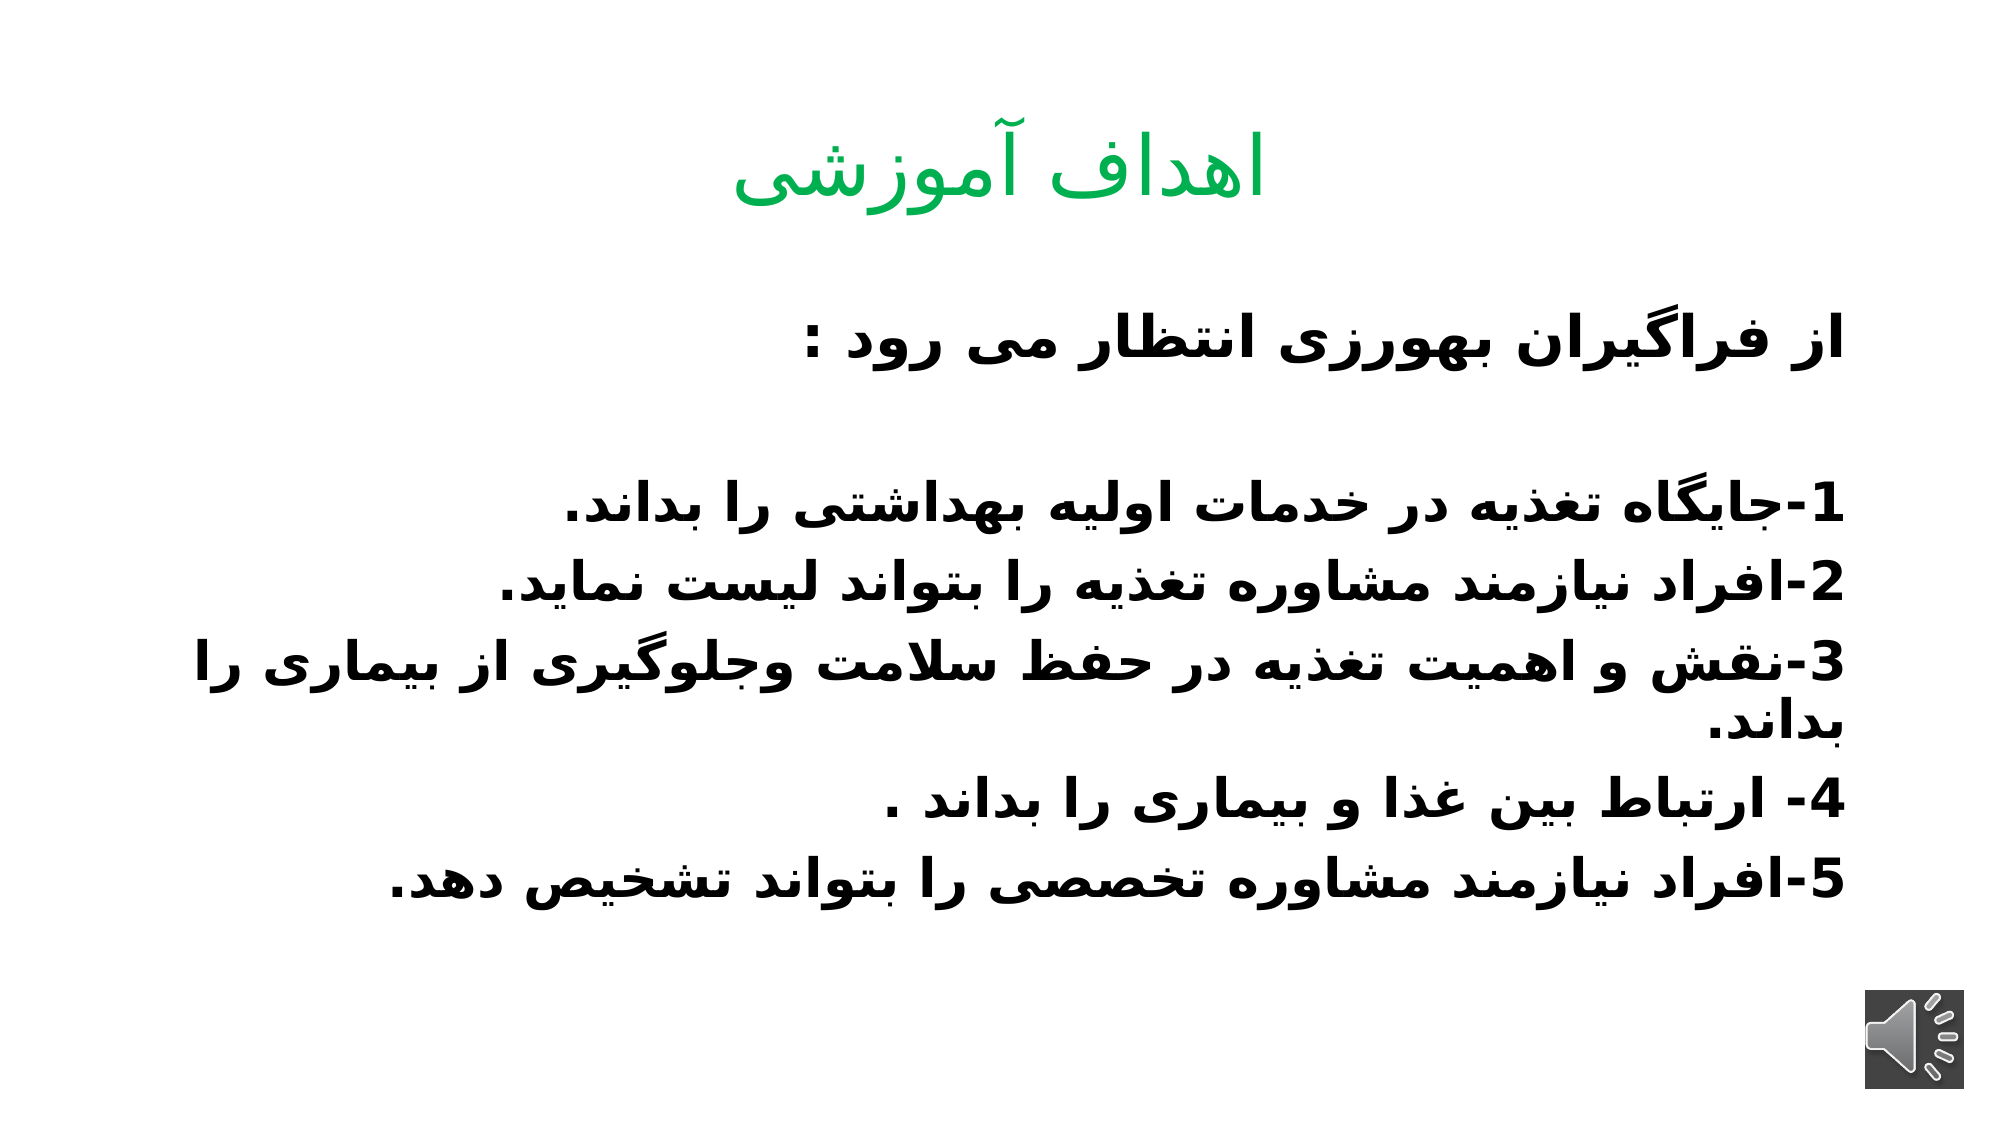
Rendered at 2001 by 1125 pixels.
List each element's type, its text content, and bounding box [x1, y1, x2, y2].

picture [1864, 989, 1965, 1090]
list از فراگیران بهورزی انتظار می رود : 1-جایگاه تغذیه در خدمات اولیه بهداشتی را بداند. 2-افراد نیازمند مشاوره تغذیه را بتواند لیست نماید. 3-نقش و اهمیت تغذیه در حفظ سلامت وجلوگیری از بیماری را بداند. 4- ارتباط بین غذا و بیماری را بداند . 5-افراد نیازمند مشاوره تخصصی را بتواند تشخیص دهد. [137, 299, 1863, 1014]
title اهداف آموزشی [137, 59, 1863, 278]
